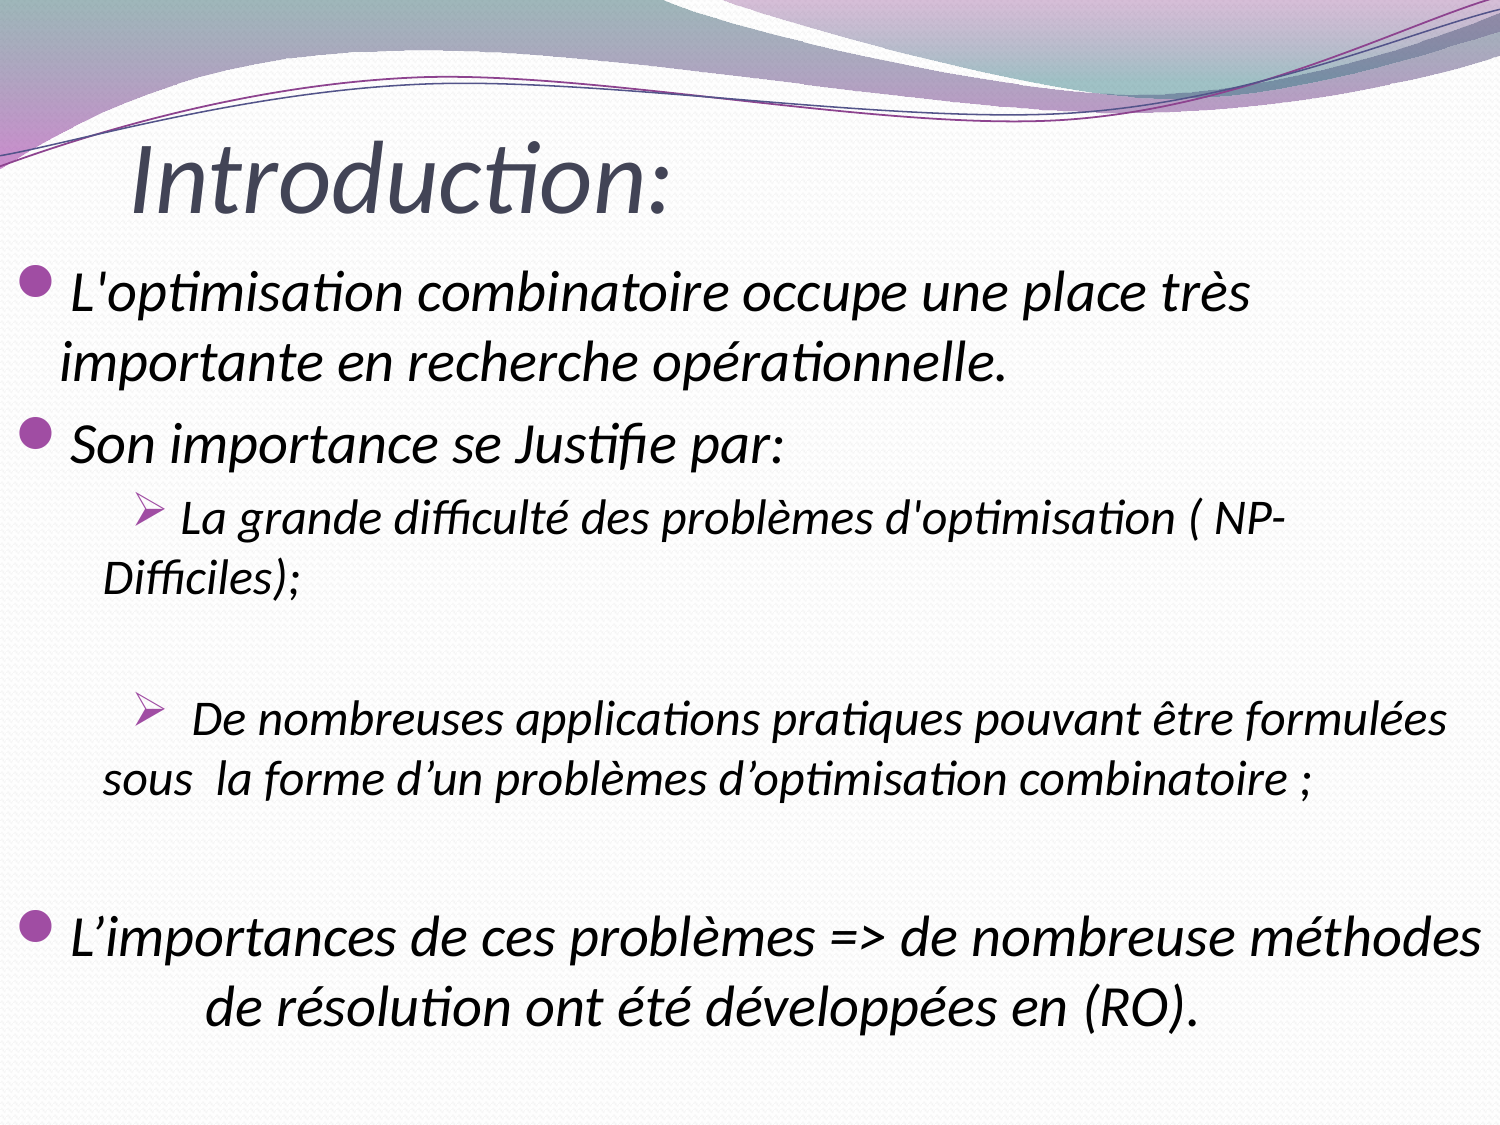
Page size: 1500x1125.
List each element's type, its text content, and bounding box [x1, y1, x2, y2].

list L'optimisation combinatoire occupe une place très importante en recherche opérationnelle. Son importance se Justifie par: La grande difficulté des problèmes d'optimisation ( NP- Difficiles); De nombreuses applications pratiques pouvant être formulées sous la forme d’un problèmes d’optimisation combinatoire ; L’importances de ces problèmes => de nombreuse méthodes de résolution ont été développées en (RO). [0, 246, 1500, 1125]
title Introduction: [82, 46, 1278, 235]
